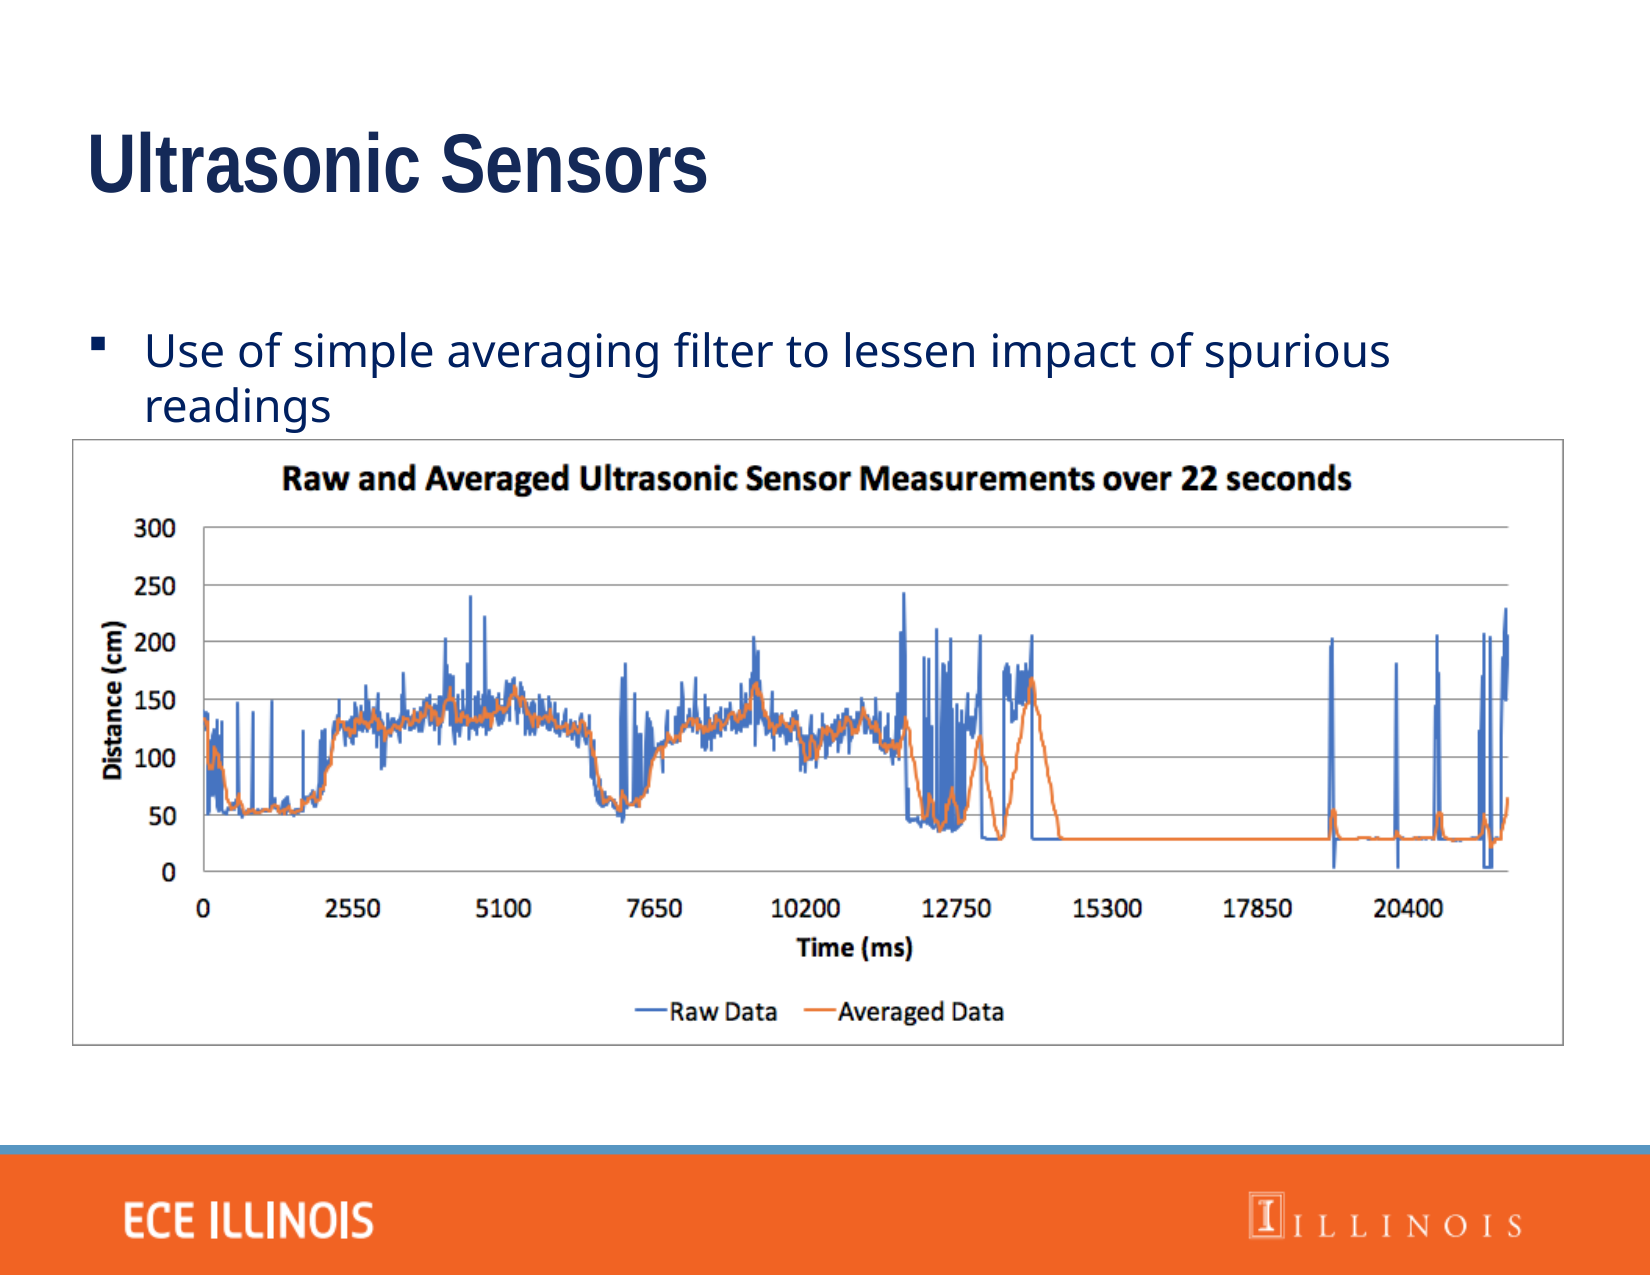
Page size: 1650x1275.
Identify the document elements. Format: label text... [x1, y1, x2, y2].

picture [72, 439, 1564, 1047]
list Use of simple averaging filter to lessen impact of spurious readings [72, 314, 1590, 1107]
list Ultrasonic Sensors [72, 101, 840, 224]
